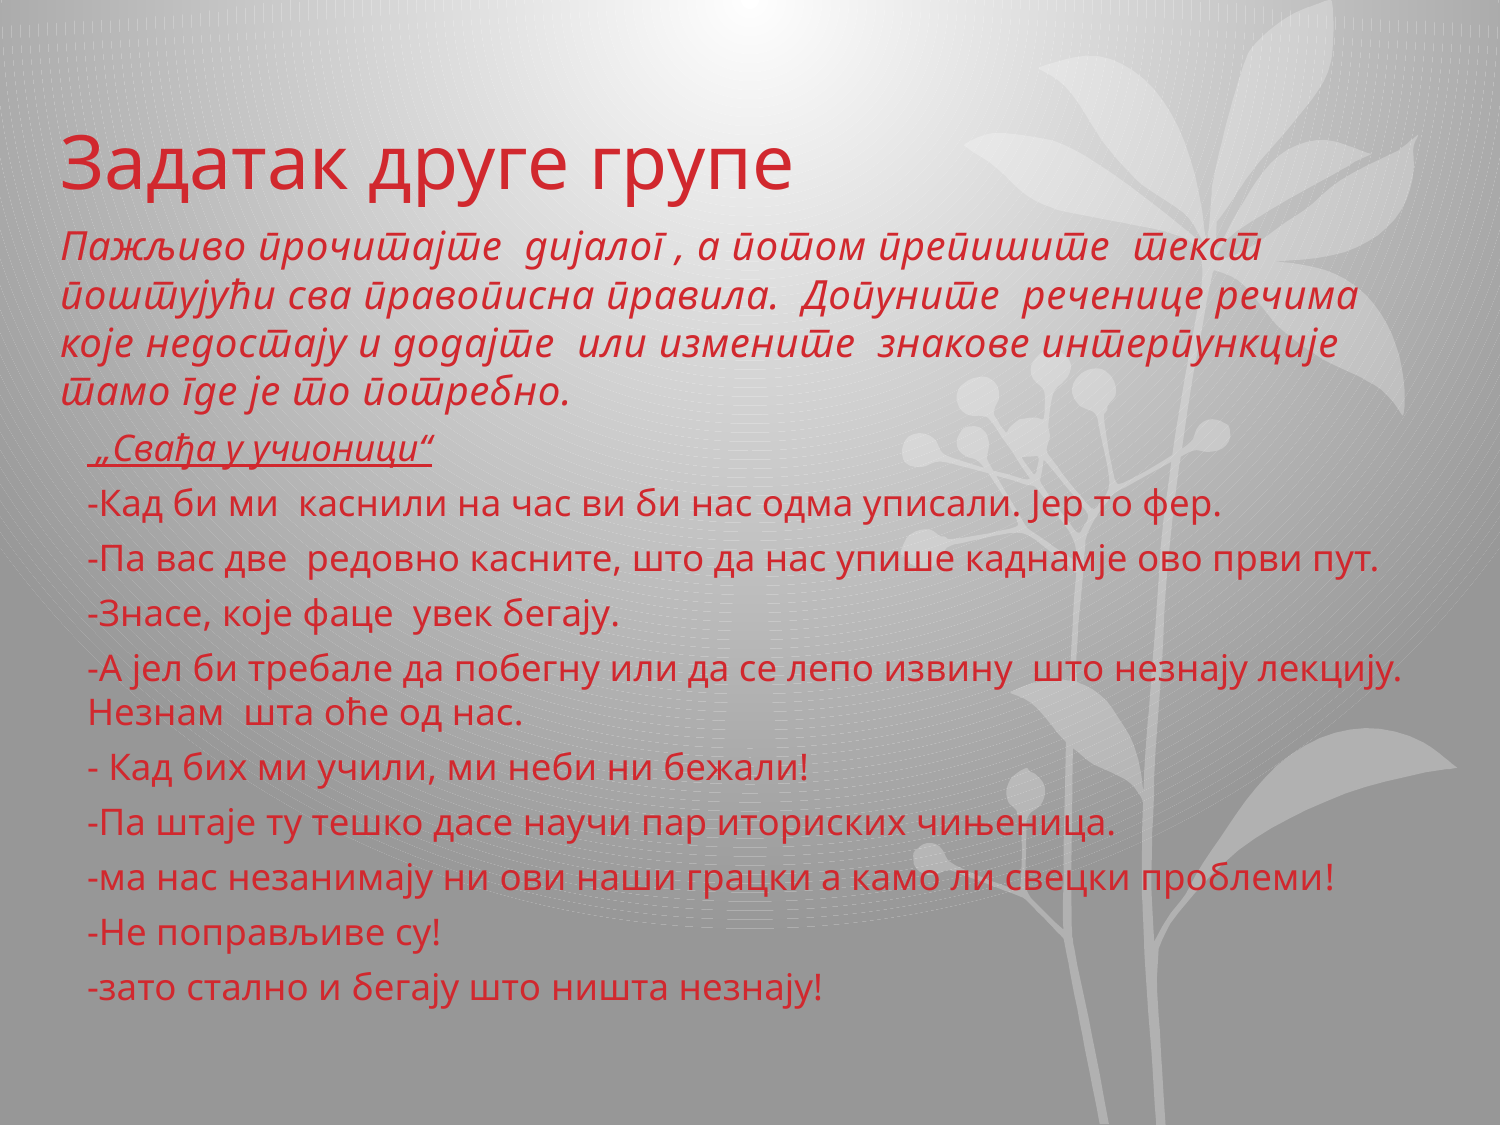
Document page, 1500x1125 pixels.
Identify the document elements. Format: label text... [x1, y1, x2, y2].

list Пажљиво прочитајте дијалог , а потом препишите текст поштујући сва правописна правила. Допуните реченице речима које недостају и додајте или измените знакове интерпункције тамо где је то потребно. „Свађа у учионици“ -Кад би ми каснили на час ви би нас одма уписали. Јер то фер. -Па вас две редовно касните, што да нас упише каднамје ово први пут. -Знасе, које фаце увек бегају. -А јел би требале да побегну или да се лепо извину што незнају лекцију. Незнам шта оће од нас. - Кад бих ми учили, ми неби ни бежали! -Па штаје ту тешко дасе научи пар иториских чињеница. -ма нас незанимају ни ови наши грацки а камо ли свецки проблеми! -Не поправљиве су! -зато стално и бегају што ништа незнају! [45, 213, 1455, 1023]
title Задатак друге групе [45, 37, 1455, 213]
